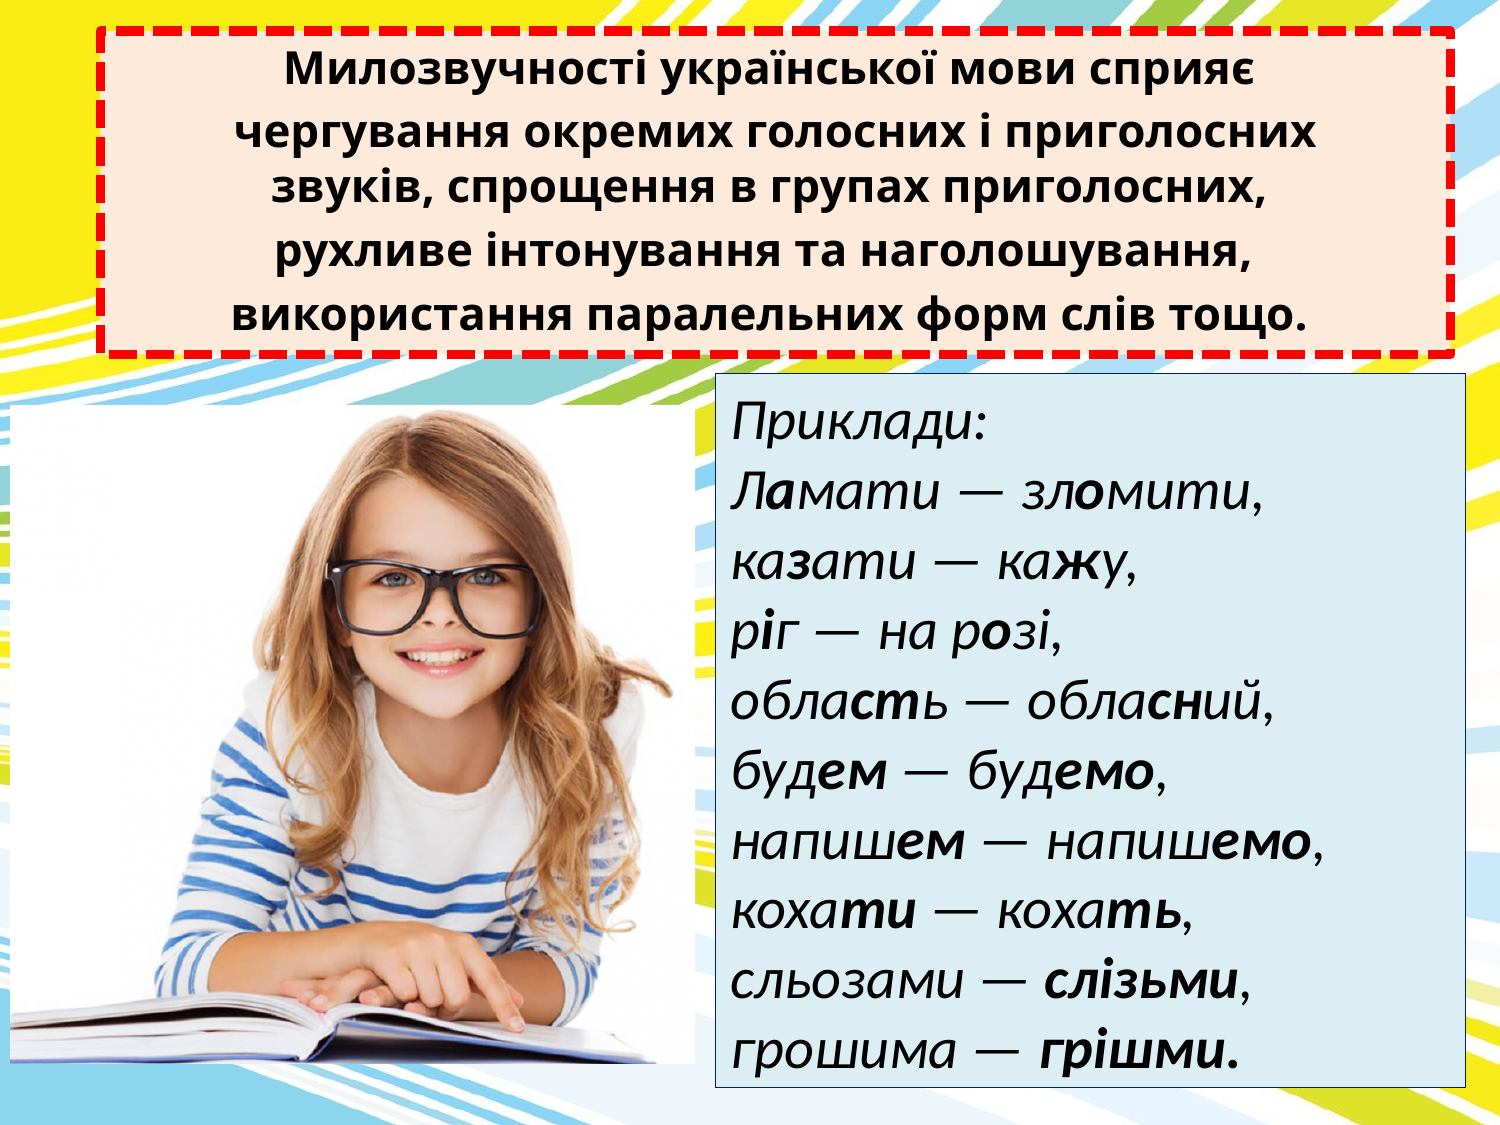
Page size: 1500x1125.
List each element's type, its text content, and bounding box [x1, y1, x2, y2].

list Милозвучності української мови сприяє чергування окремих голосних і приголосних звуків, спрощення в групах приголосних, рухливе інтонування та наголошування, використання паралельних форм слів тощо. [100, 30, 1451, 355]
text_box Приклади: Ламати — зломити, казати — кажу, ріг — на розі, область — обласний, будем — будемо, напишем — напишемо, кохати — кохать, сльозами — слізьми, грошима — грішми. [715, 373, 1466, 1088]
picture [0, 0, 1500, 1125]
